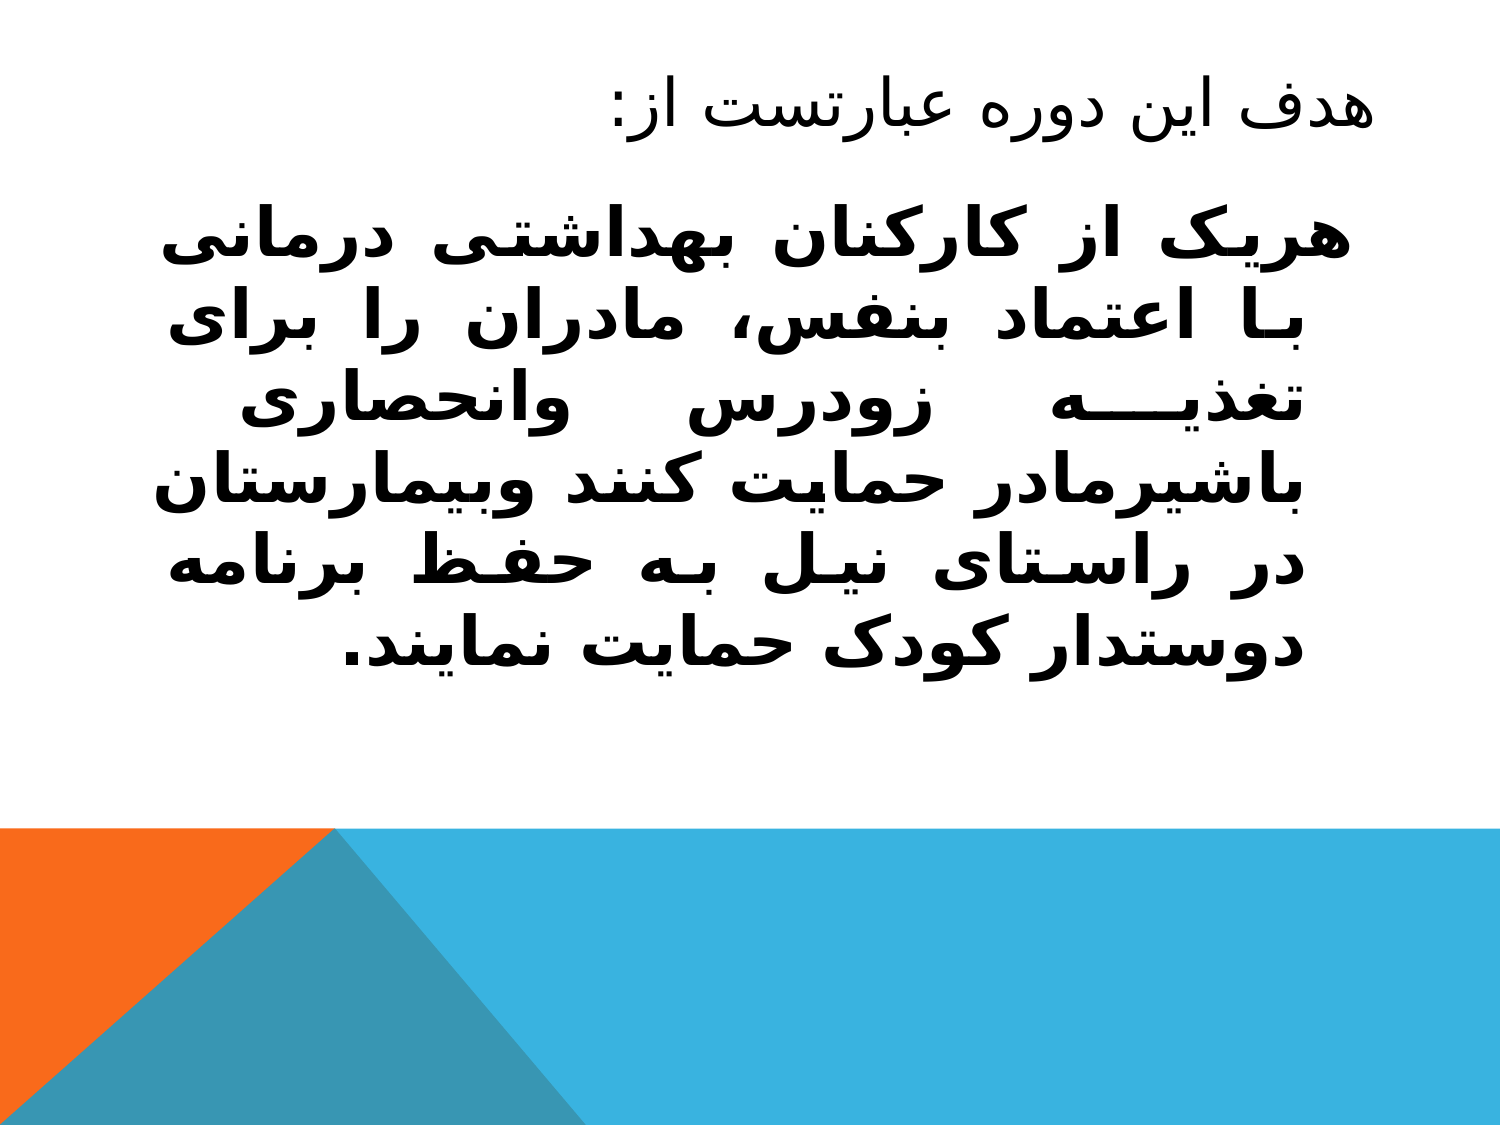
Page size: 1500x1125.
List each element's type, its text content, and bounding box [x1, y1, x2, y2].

title هدف این دوره عبارتست از: [159, 54, 1394, 145]
list هریک از کارکنان بهداشتی درمانی با اعتماد بنفس، مادران را برای تغذیه زودرس وانحصاری باشیرمادر حمایت کنند وبیمارستان در راستای نیل به حفظ برنامه دوستدار کودک حمایت نمایند. [135, 180, 1369, 768]
